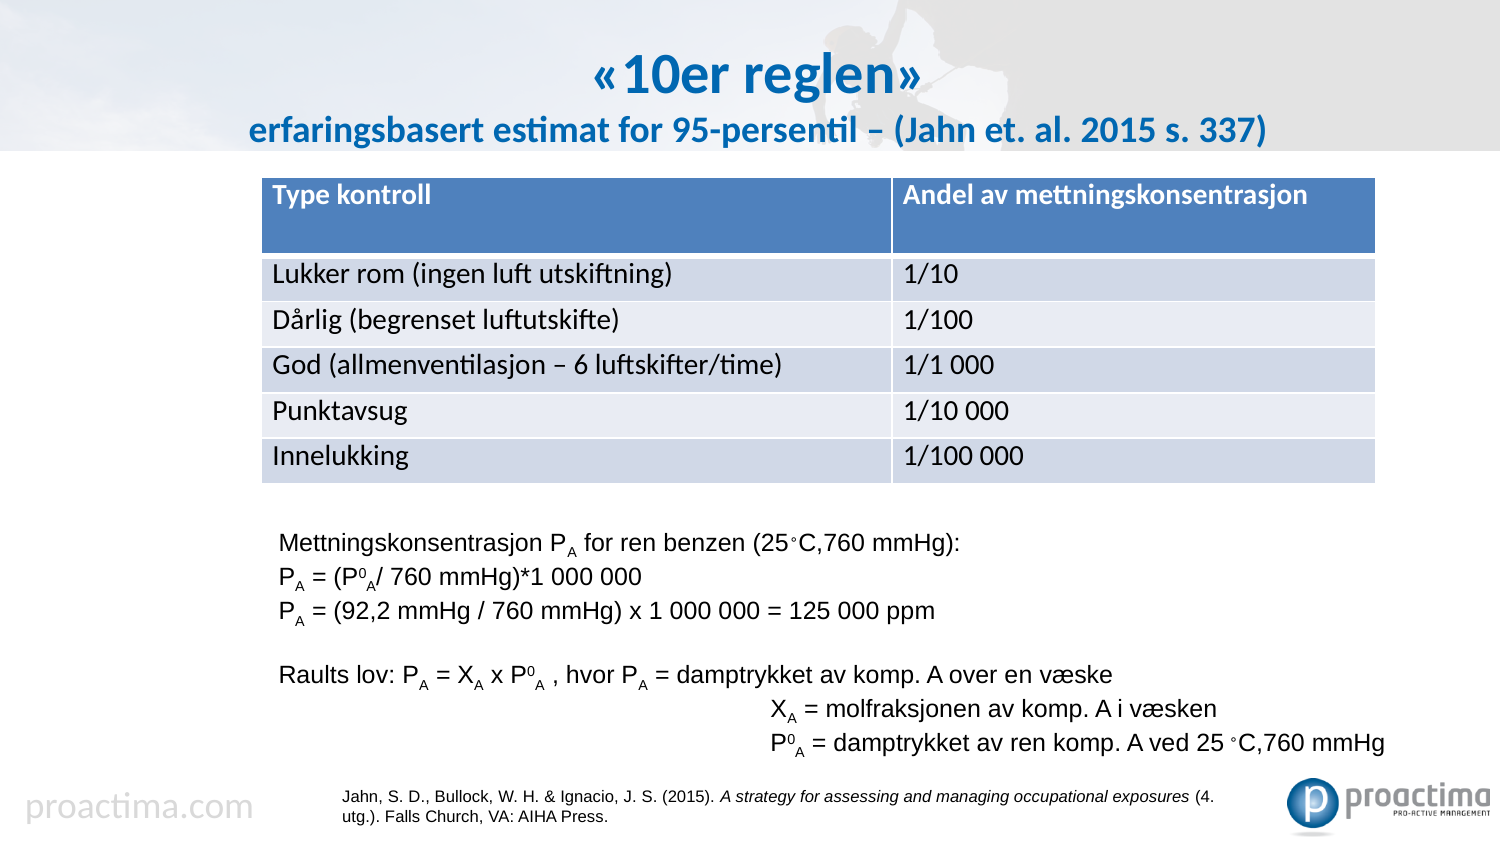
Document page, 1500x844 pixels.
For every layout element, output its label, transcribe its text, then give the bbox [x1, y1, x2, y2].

text_box Jahn, S. D., Bullock, W. H. & Ignacio, J. S. (2015). A strategy for assessing and managing occupational exposures (4. utg.). Falls Church, VA: AIHA Press. [327, 778, 1246, 834]
table_cell Dårlig (begrenset luftutskifte) [262, 302, 891, 346]
table_cell Lukker rom (ingen luft utskiftning) [262, 259, 891, 301]
table_header Type kontroll [262, 178, 891, 253]
picture [1287, 778, 1490, 837]
table_header Andel av mettningskonsentrasjon [893, 178, 1375, 253]
table_cell Punktavsug [262, 394, 891, 437]
text_box Mettningskonsentrasjon PA for ren benzen (25∘C,760 mmHg): PA = (P0A/ 760 mmHg)*1 000 000 PA = (92,2 mmHg / 760 mmHg) x 1 000 000 = 125 000 ppm Raults lov: PA = XA x P0A , hvor PA = damptrykket av komp. A over en væske XA = molfraksjonen av komp. A i væsken P0A = damptrykket av ren komp. A ved 25 ∘C,760 mmHg [263, 519, 1401, 769]
table_cell 1/10 000 [893, 394, 1375, 437]
table_cell God (allmenventilasjon – 6 luftskifter/time) [262, 348, 891, 392]
title «10er reglen» erfaringsbasert estimat for 95-persentil – (Jahn et. al. 2015 s. 337) [98, 35, 1419, 151]
table_cell 1/100 [893, 302, 1375, 346]
table_cell 1/10 [893, 259, 1375, 301]
table_cell Innelukking [262, 439, 891, 483]
table_cell 1/1 000 [893, 348, 1375, 392]
table_cell 1/100 000 [893, 439, 1375, 483]
